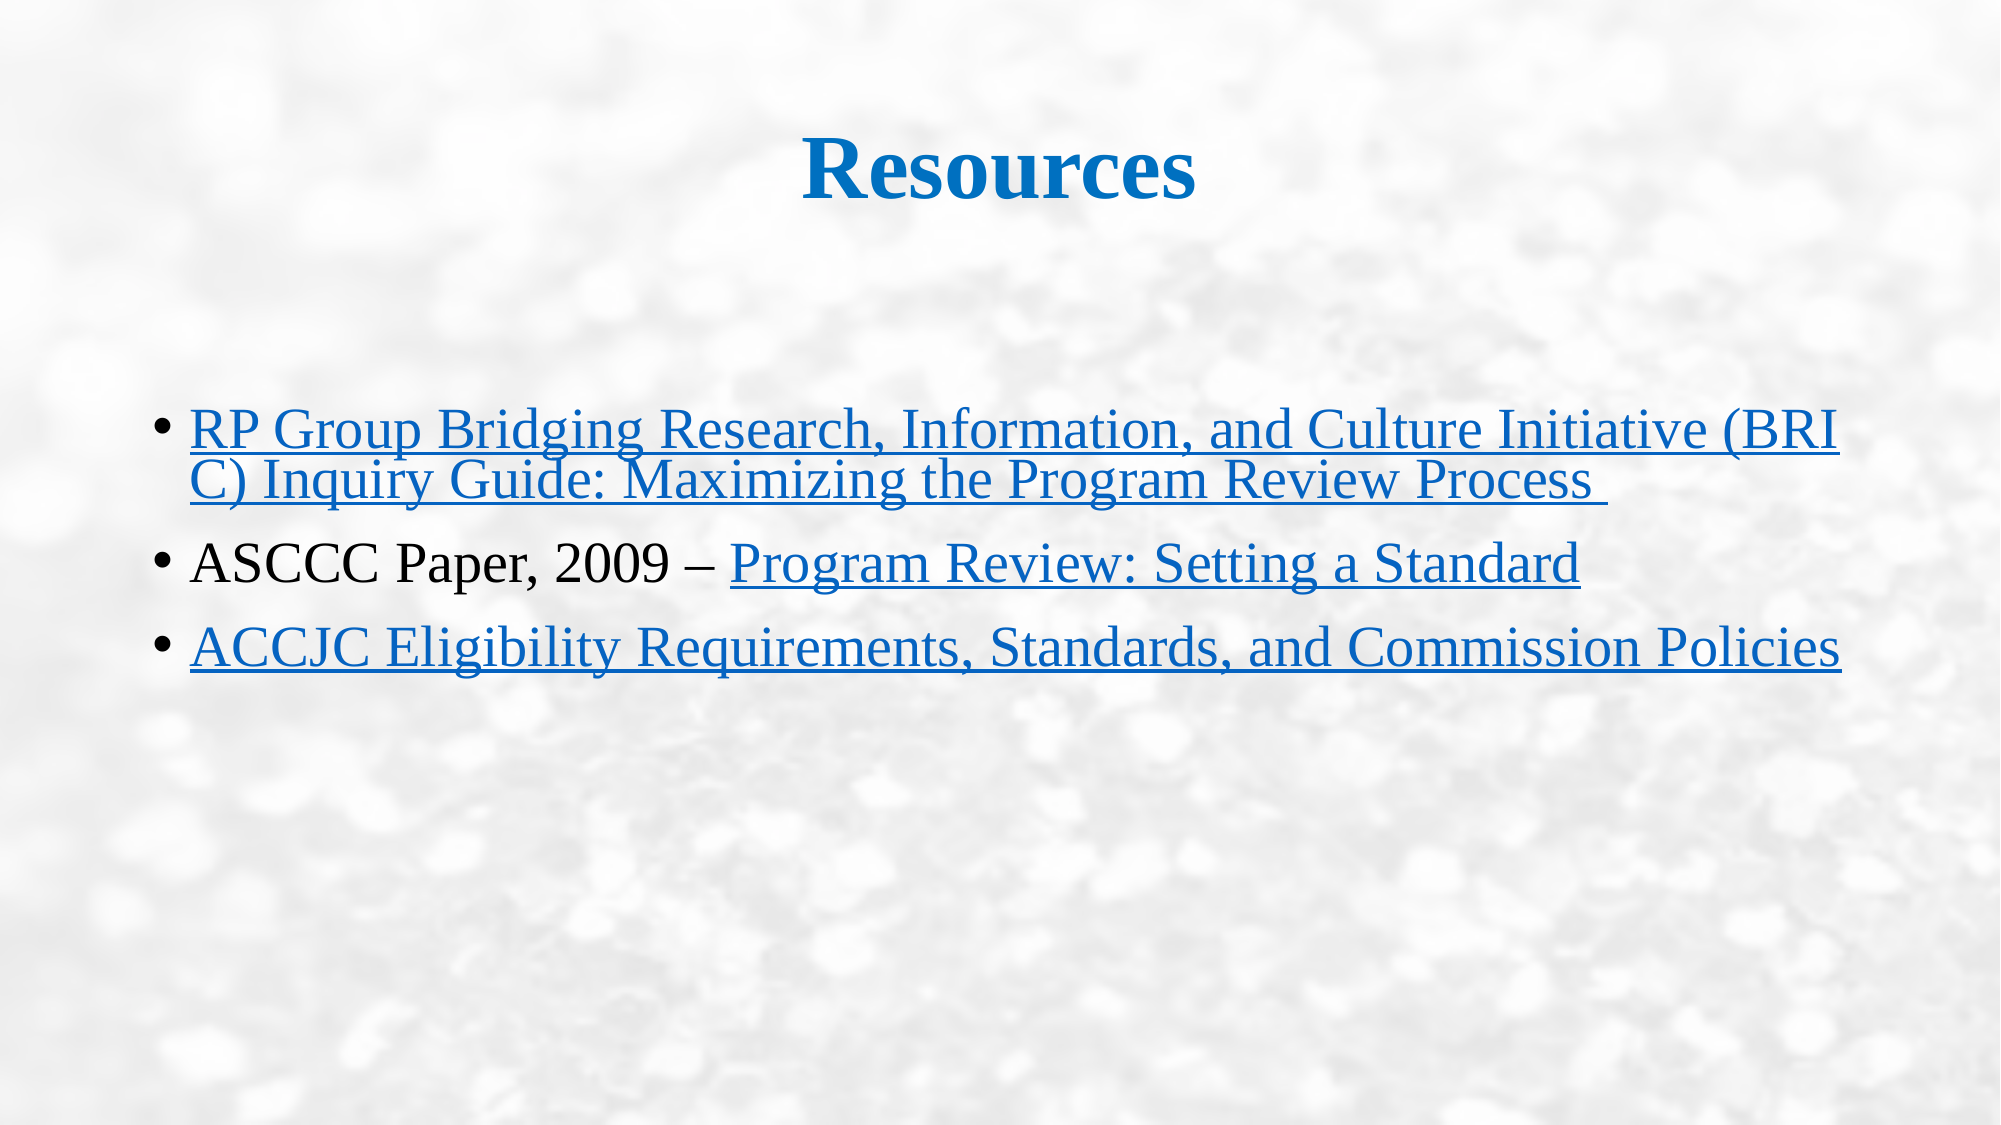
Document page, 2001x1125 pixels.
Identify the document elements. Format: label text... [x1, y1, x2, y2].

list RP Group Bridging Research, Information, and Culture Initiative (BRIC) Inquiry Guide: Maximizing the Program Review Process ASCCC Paper, 2009 – Program Review: Setting a Standard ACCJC Eligibility Requirements, Standards, and Commission Policies [137, 299, 1863, 1014]
title Resources [137, 59, 1863, 278]
